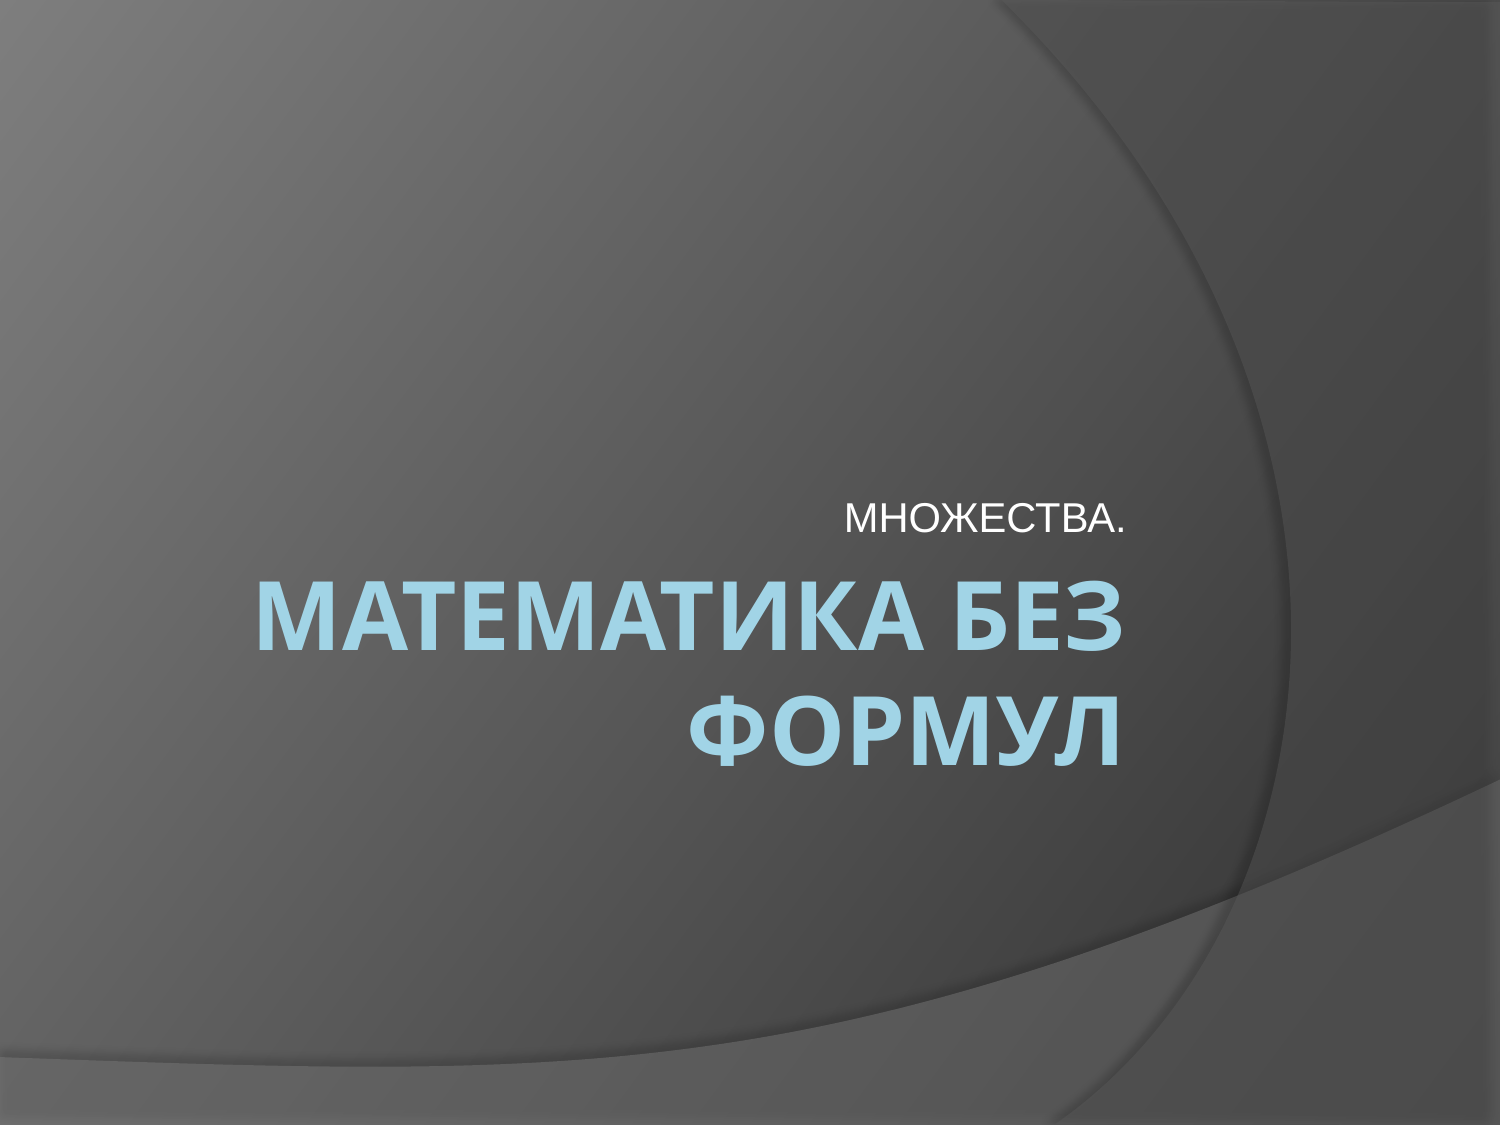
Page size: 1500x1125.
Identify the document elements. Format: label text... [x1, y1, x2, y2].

title Математика без формул [70, 547, 1134, 925]
subtitle МНОЖЕСТВА. [71, 253, 1134, 541]
